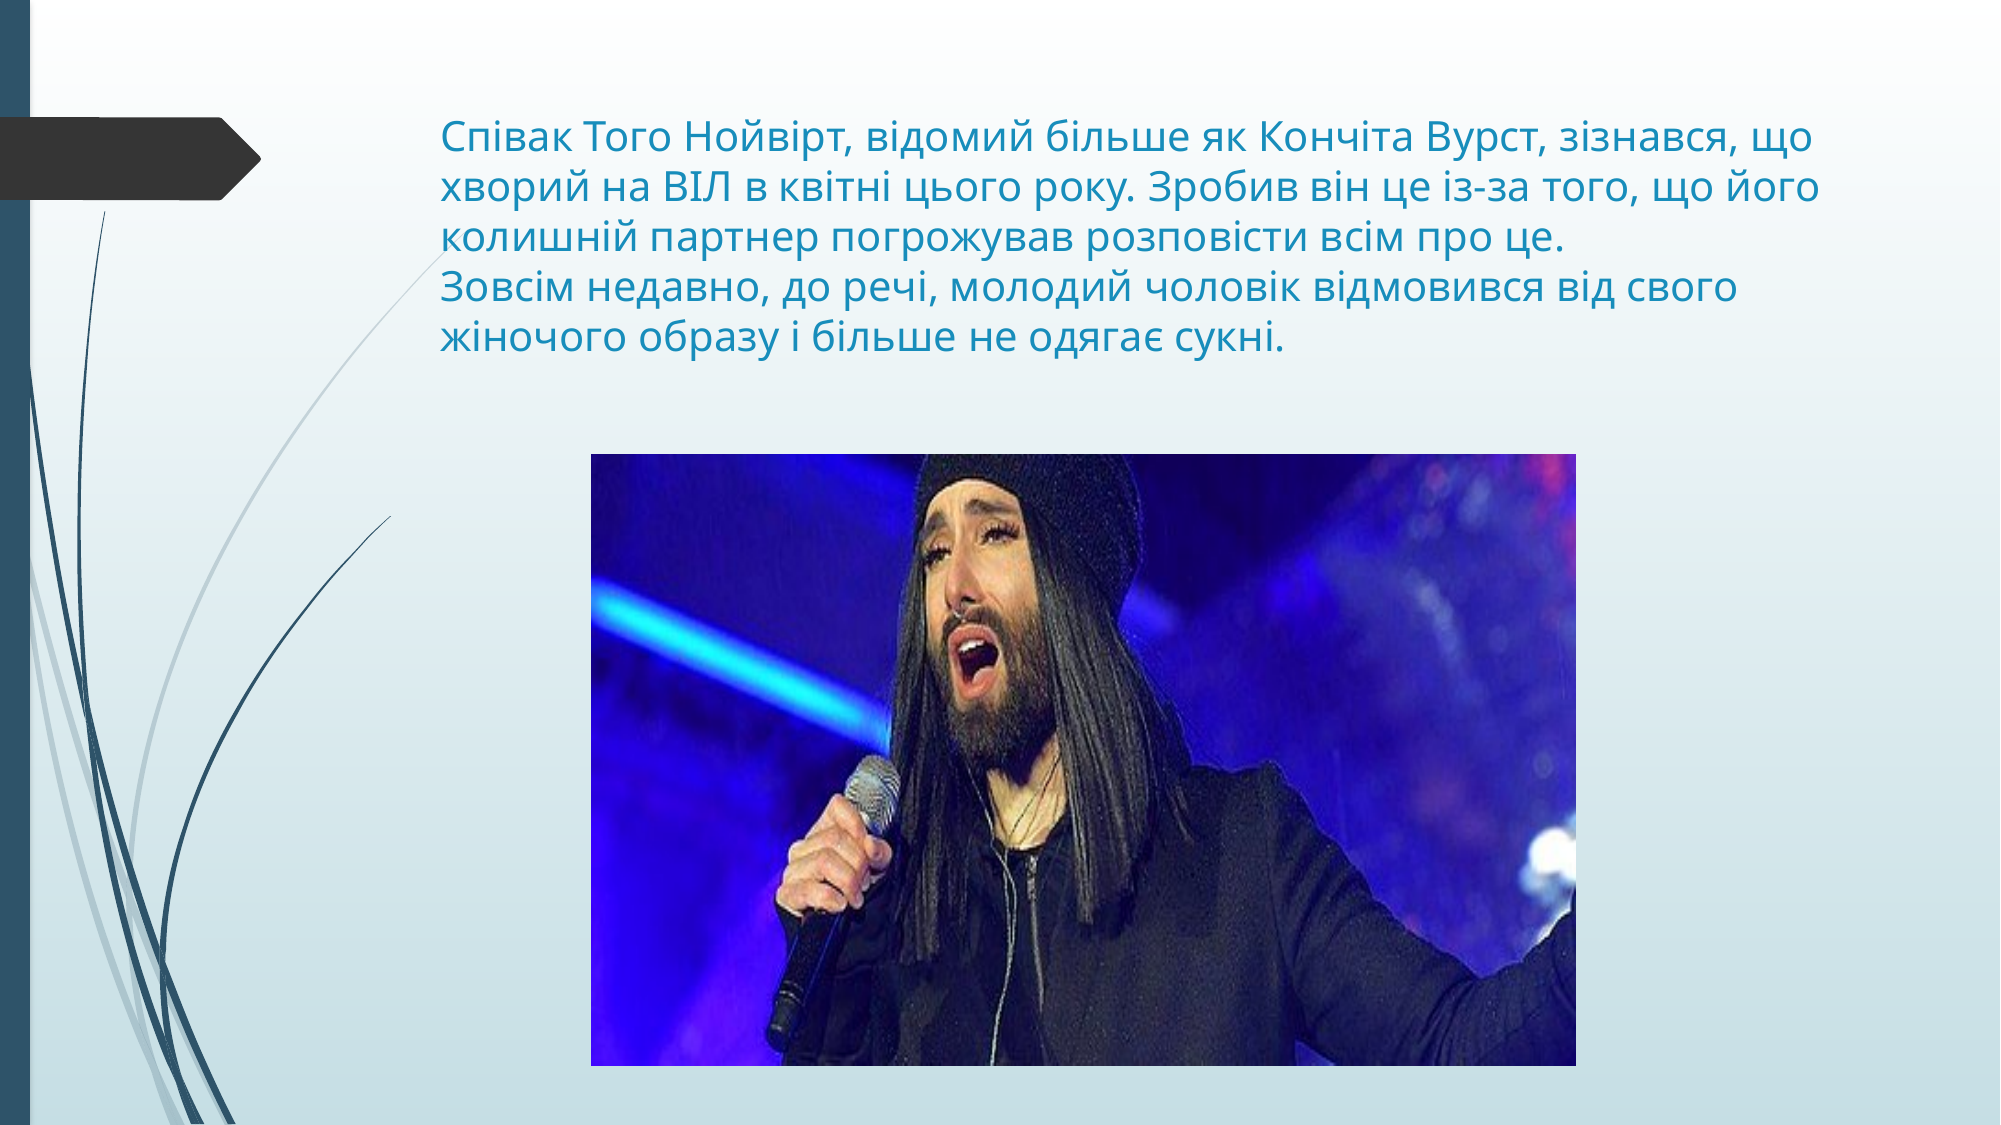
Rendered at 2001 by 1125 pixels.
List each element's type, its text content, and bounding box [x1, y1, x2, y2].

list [590, 454, 1577, 1066]
title Співак Того Нойвірт, відомий більше як Кончіта Вурст, зізнався, що хворий на ВІЛ в квітні цього року. Зробив він це із-за того, що його колишній партнер погрожував розповісти всім про це. Зовсім недавно, до речі, молодий чоловік відмовився від свого жіночого образу і більше не одягає сукні. [425, 102, 1888, 313]
